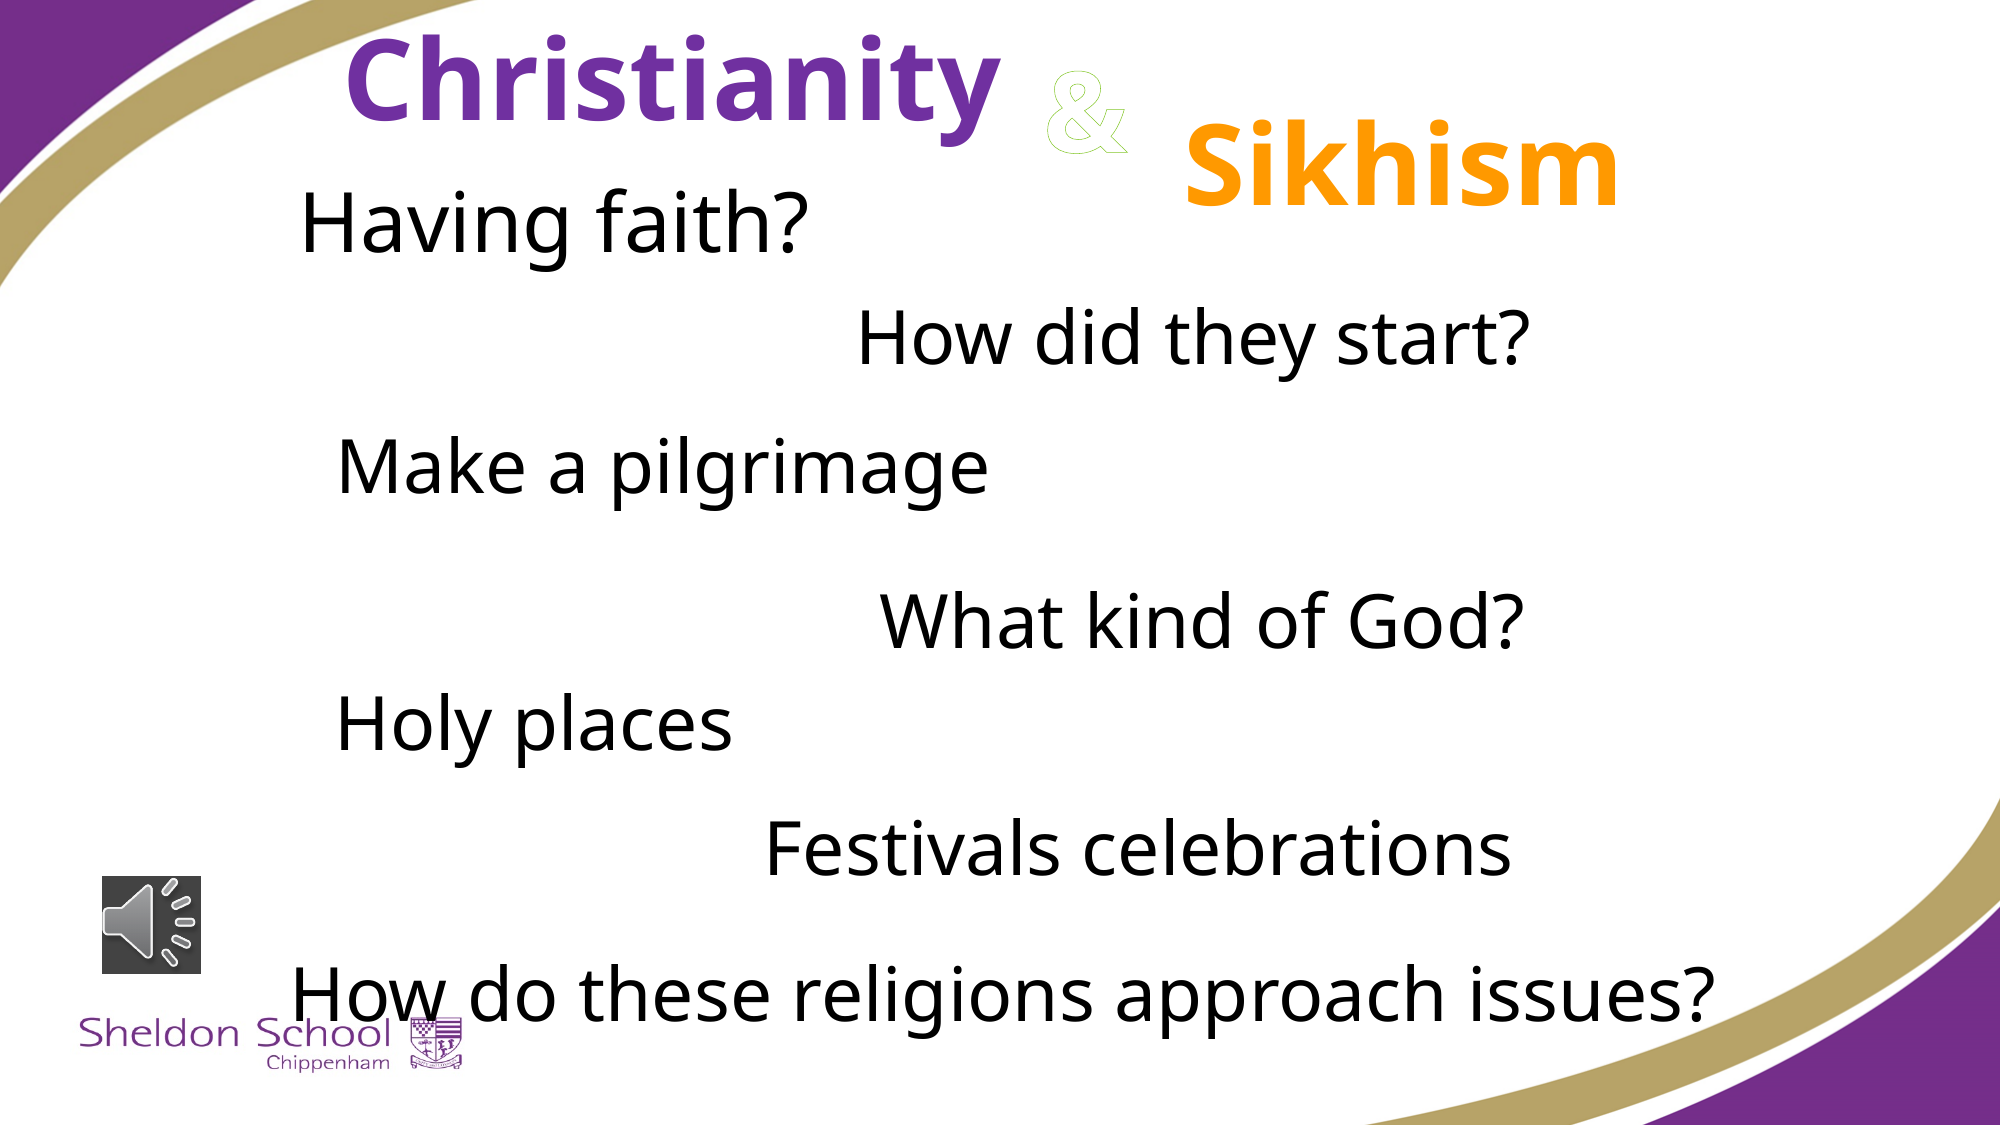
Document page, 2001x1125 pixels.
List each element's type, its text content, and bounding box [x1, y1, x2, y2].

text_box Christianity [506, 0, 1017, 150]
text_box Sikhism [1168, 85, 1639, 236]
picture [101, 875, 202, 976]
text_box Having faith? [506, 161, 826, 277]
text_box Make a pilgrimage [320, 410, 1006, 516]
picture [70, 1010, 473, 1082]
text_box How do these religions approach issues? [274, 939, 1208, 1045]
text_box & [1028, 32, 1143, 183]
text_box Holy places [319, 667, 750, 773]
text_box What kind of God? [864, 565, 1541, 671]
text_box How did they start? [840, 282, 1547, 388]
picture [1208, 669, 2000, 1125]
picture [0, 0, 506, 304]
text_box Festivals celebrations [748, 792, 1208, 898]
